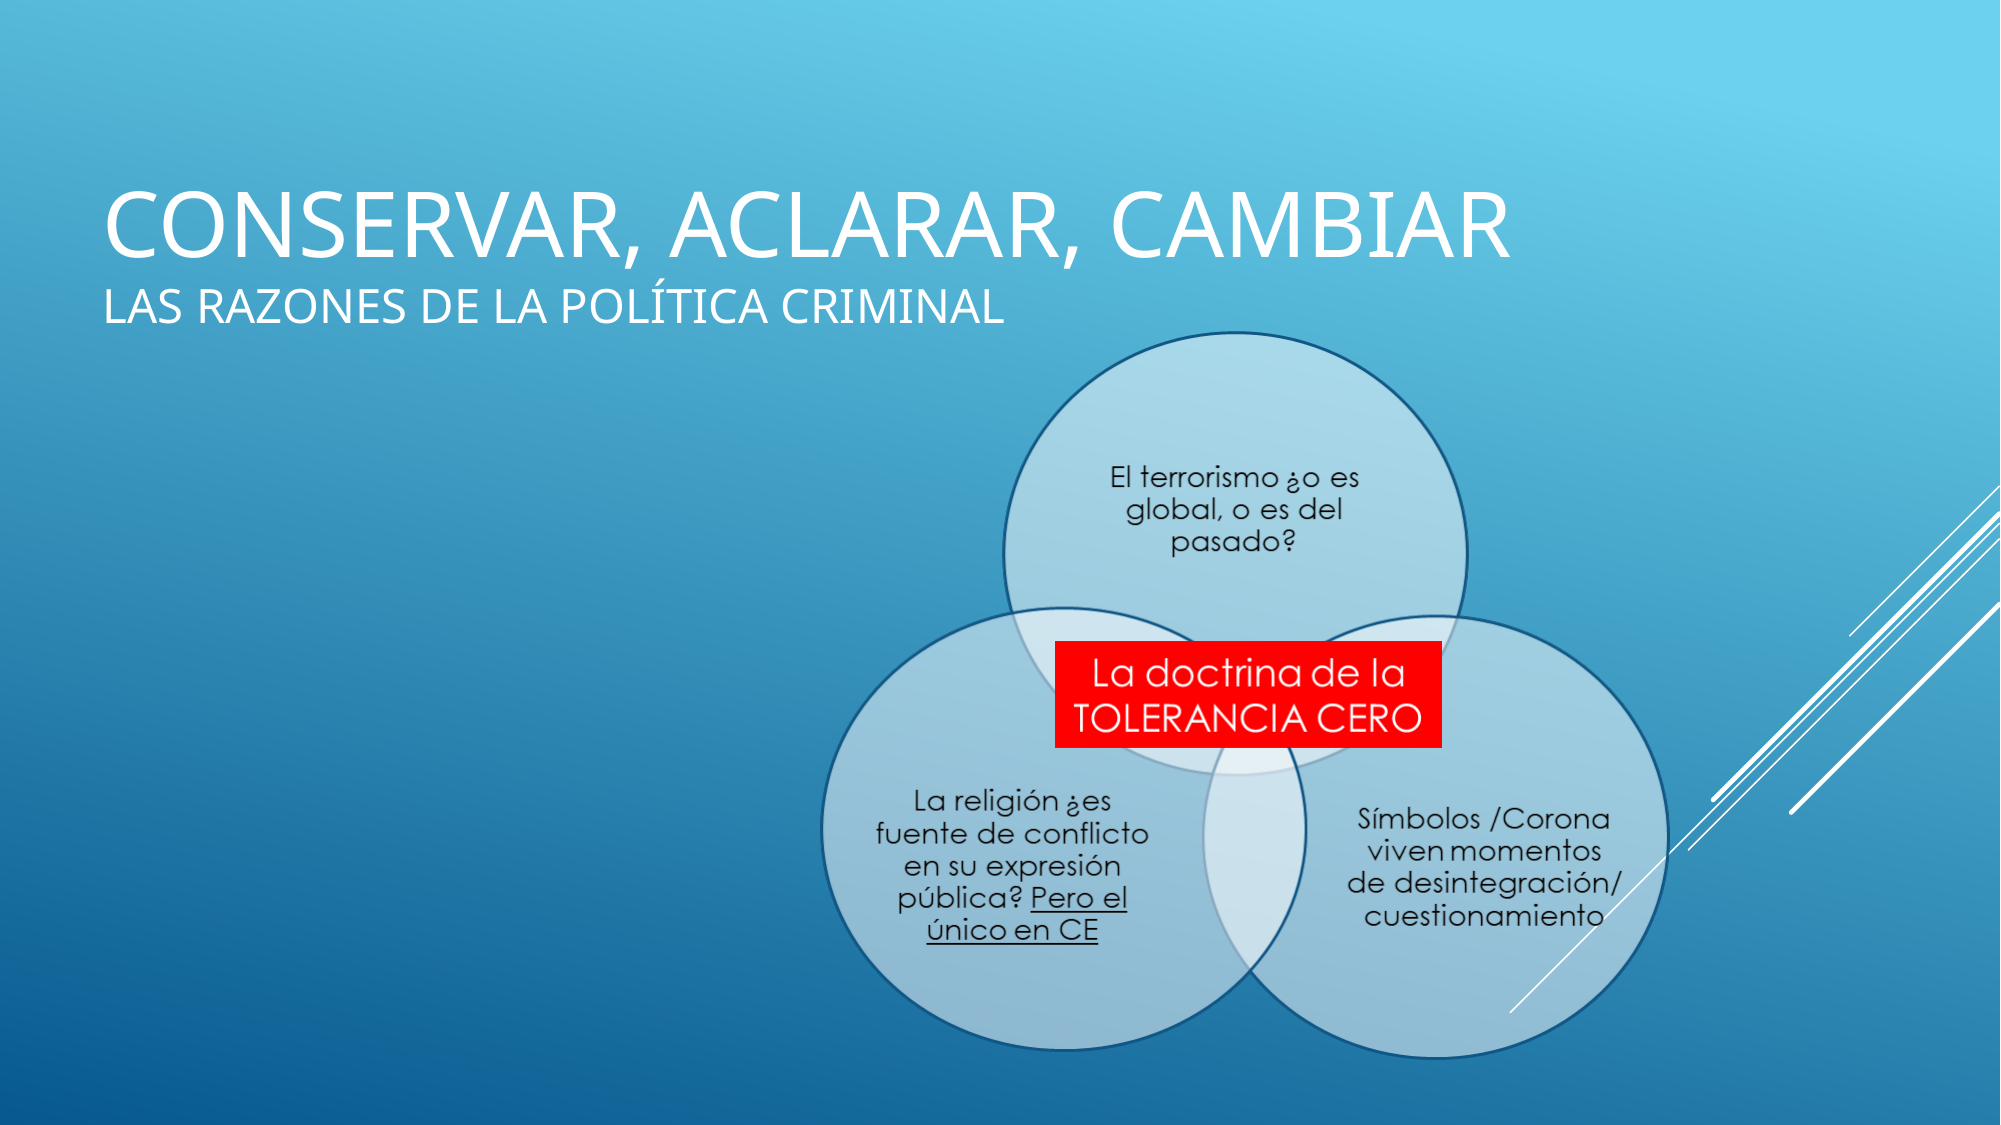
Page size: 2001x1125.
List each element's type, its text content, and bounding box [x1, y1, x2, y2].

picture [335, 323, 2000, 1060]
title Conservar, aclarar, cambiar Las razones de la política criminal [87, 155, 1860, 341]
